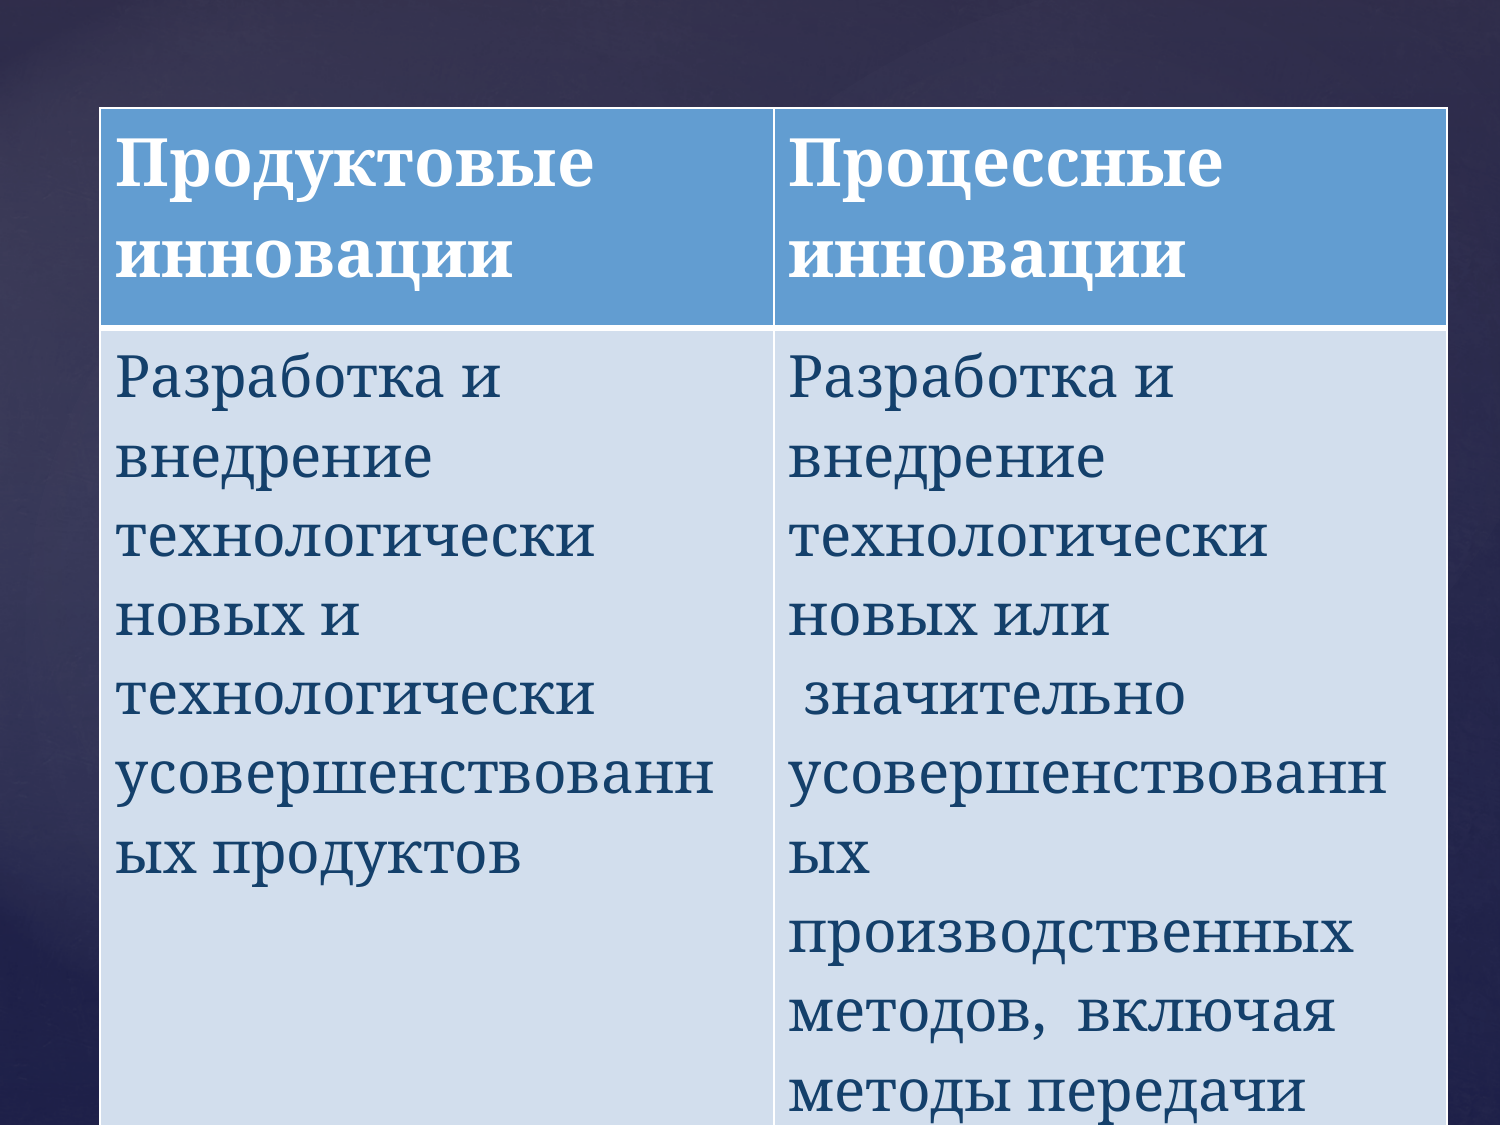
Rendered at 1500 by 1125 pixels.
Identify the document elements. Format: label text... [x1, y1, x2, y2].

table_header Процессные инновации [775, 109, 1446, 325]
table_cell Разработка и внедрение технологически новых и технологически усовершенствованных продуктов [101, 331, 773, 1125]
table_header Продуктовые инновации [101, 109, 773, 325]
table_cell Разработка и внедрение технологически новых или значительно усовершенствованных производственных методов, включая методы передачи продуктов [775, 331, 1446, 1125]
